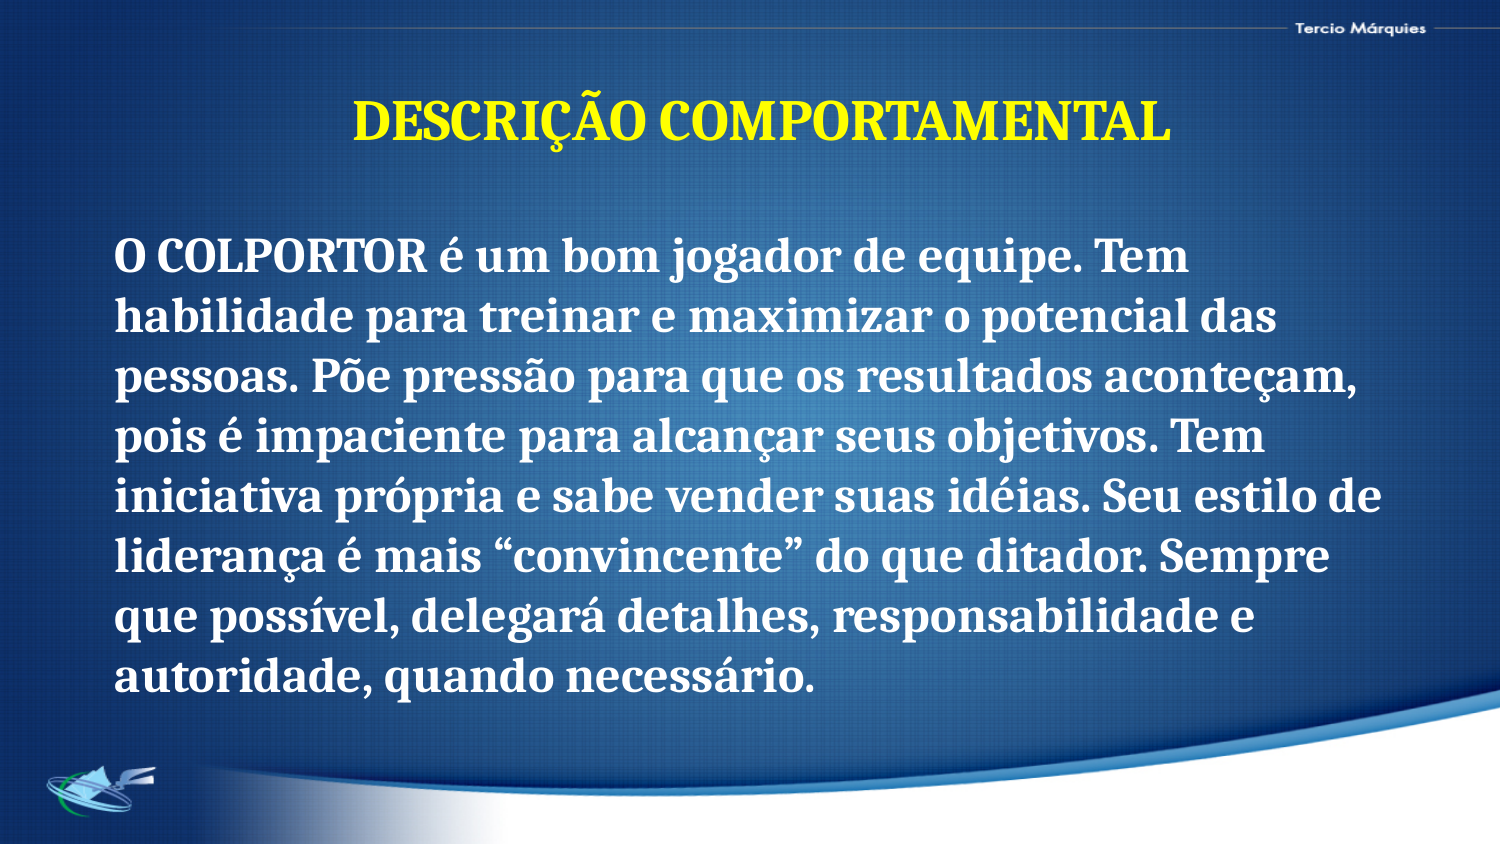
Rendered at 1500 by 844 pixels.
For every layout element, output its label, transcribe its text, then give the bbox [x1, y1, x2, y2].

text_box DESCRIÇÃO COMPORTAMENTAL O COLPORTOR é um bom jogador de equipe. Tem habilidade para treinar e maximizar o potencial das pessoas. Põe pressão para que os resultados aconteçam, pois é impaciente para alcançar seus objetivos. Tem iniciativa própria e sabe vender suas idéias. Seu estilo de liderança é mais “convincente” do que ditador. Sempre que possível, delegará detalhes, responsabilidade e autoridade, quando necessário. [99, 75, 1424, 780]
picture [0, 0, 1500, 844]
